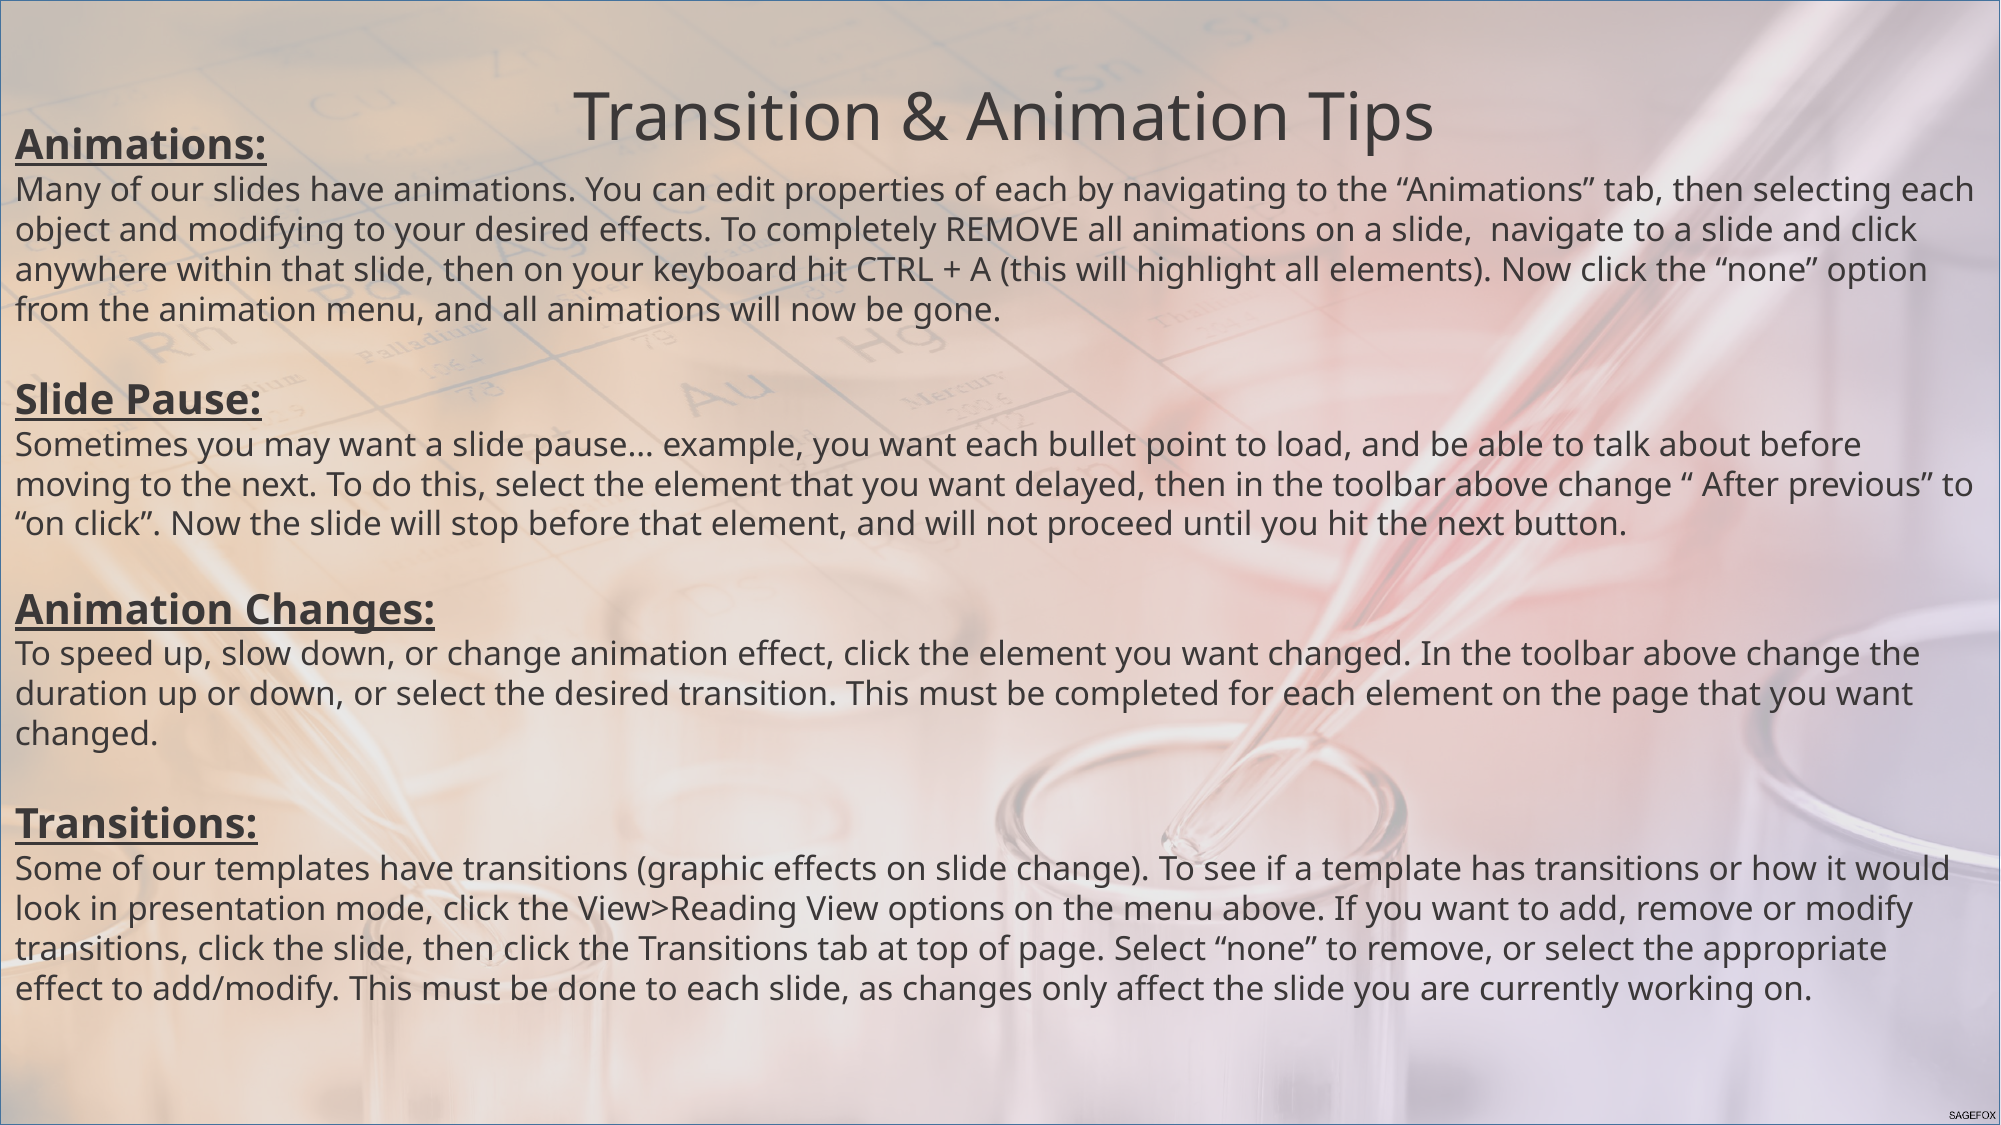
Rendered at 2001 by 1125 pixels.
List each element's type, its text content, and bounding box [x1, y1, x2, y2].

title Transition & Animation Tips [477, 59, 1532, 177]
text_box Animations: Many of our slides have animations. You can edit properties of each by navigating to the “Animations” tab, then selecting each object and modifying to your desired effects. To completely REMOVE all animations on a slide, navigate to a slide and click anywhere within that slide, then on your keyboard hit CTRL + A (this will highlight all elements). Now click the “none” option from the animation menu, and all animations will now be gone. Slide Pause: Sometimes you may want a slide pause… example, you want each bullet point to load, and be able to talk about before moving to the next. To do this, select the element that you want delayed, then in the toolbar above change “ After previous” to “on click”. Now the slide will stop before that element, and will not proceed until you hit the next button. Animation Changes: To speed up, slow down, or change animation effect, click the element you want changed. In the toolbar above change the duration up or down, or select the desired transition. This must be completed for each element on the page that you want changed. Transitions: Some of our templates have transitions (graphic effects on slide change). To see if a template has transitions or how it would look in presentation mode, click the View>Reading View options on the menu above. If you want to add, remove or modify transitions, click the slide, then click the Transitions tab at top of page. Select “none” to remove, or select the appropriate effect to add/modify. This must be done to each slide, as changes only affect the slide you are currently working on. [0, 0, 2000, 1125]
